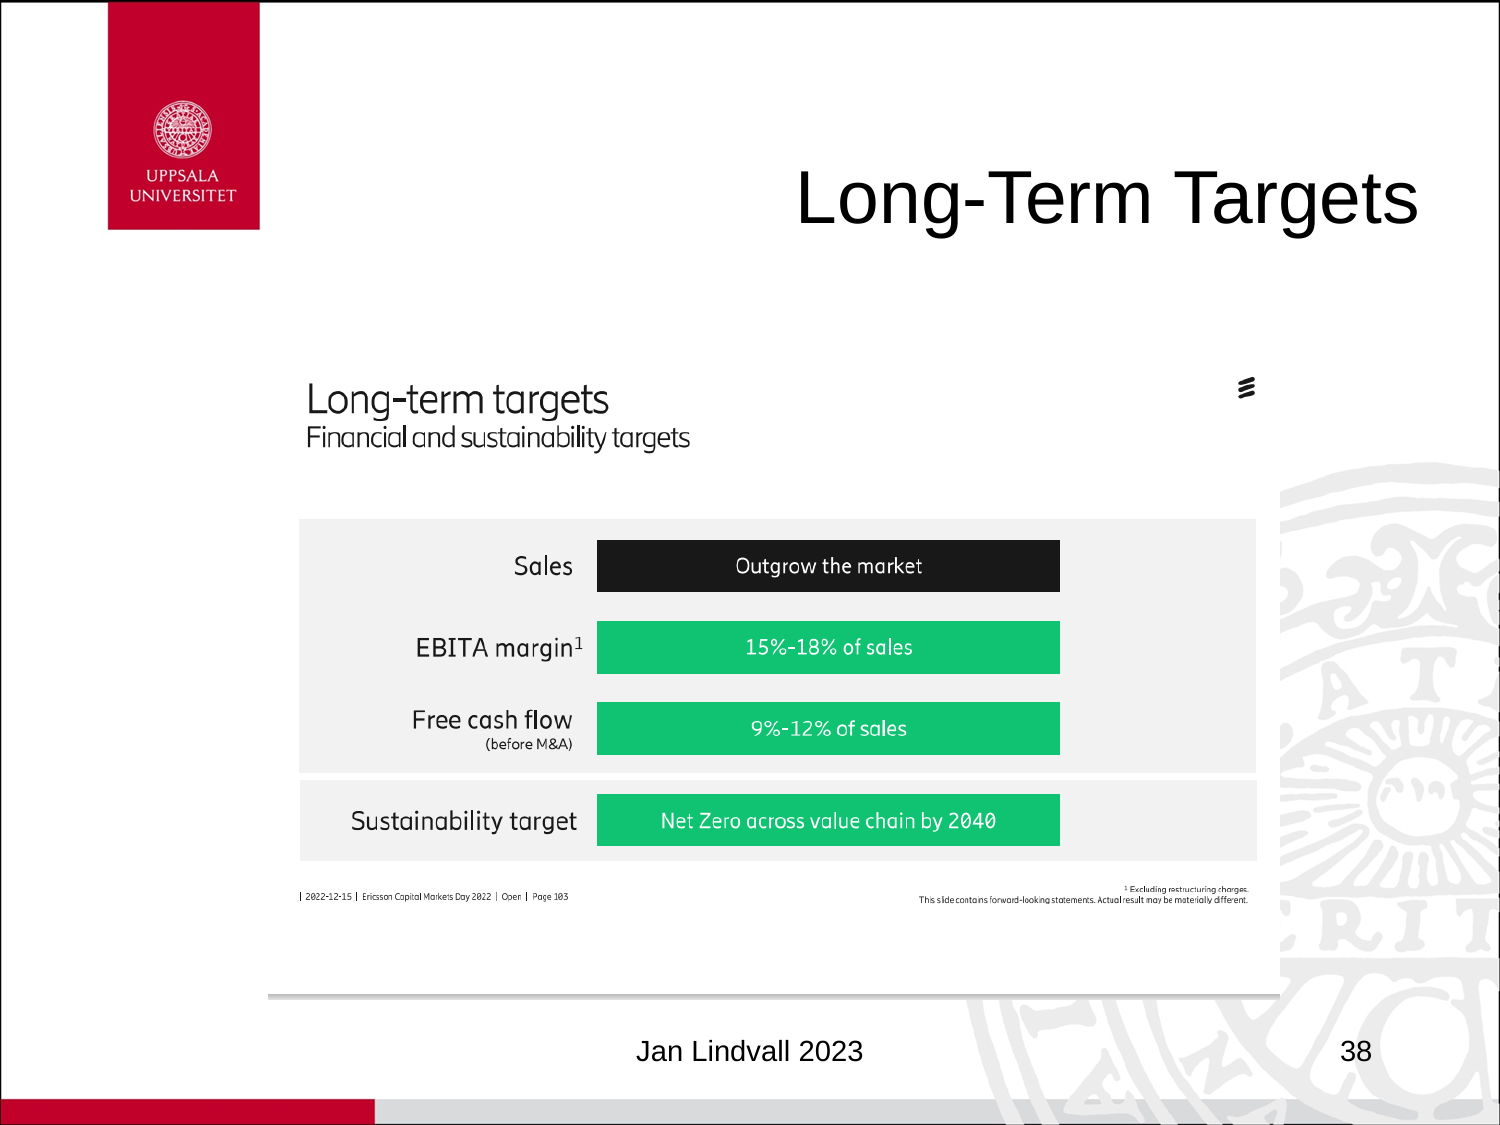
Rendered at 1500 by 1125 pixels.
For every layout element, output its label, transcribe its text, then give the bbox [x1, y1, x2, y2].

picture [0, 0, 1500, 1125]
title Long-Term Targets [289, 99, 1436, 288]
slide_number 38 [1074, 1024, 1388, 1101]
footer Jan Lindvall 2023 [512, 1024, 988, 1101]
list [268, 324, 1280, 1001]
